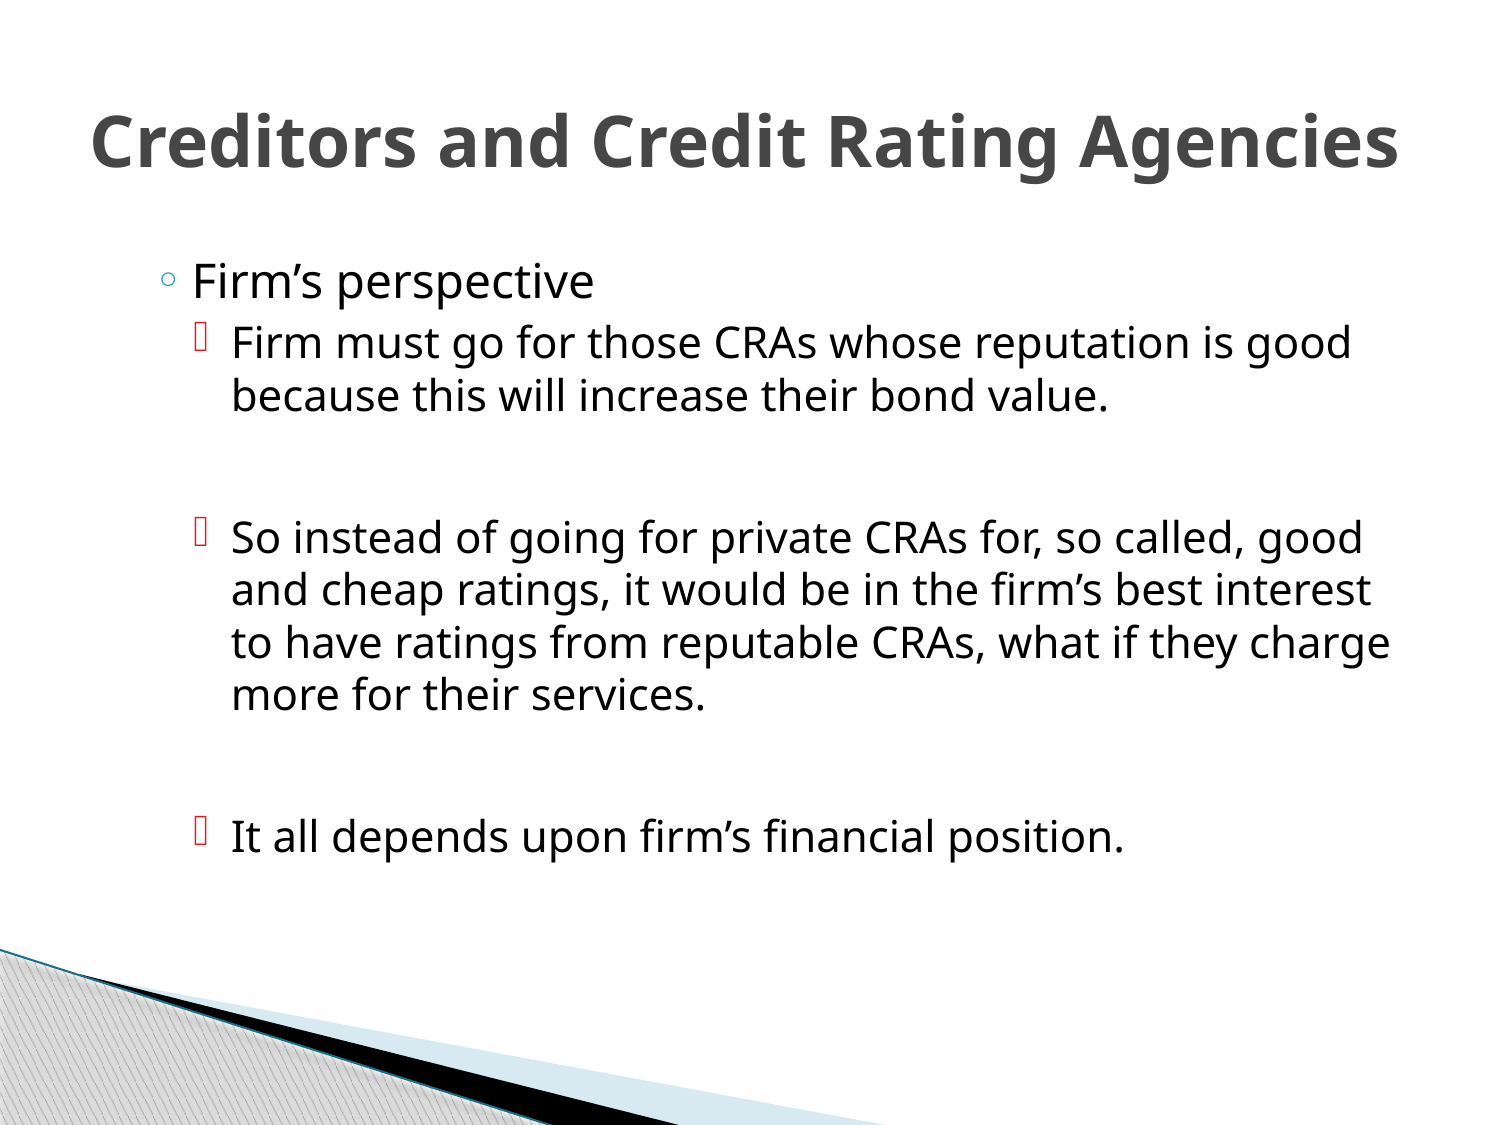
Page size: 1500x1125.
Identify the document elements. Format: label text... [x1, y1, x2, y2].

title Creditors and Credit Rating Agencies [75, 45, 1425, 233]
list Firm’s perspective Firm must go for those CRAs whose reputation is good because this will increase their bond value. So instead of going for private CRAs for, so called, good and cheap ratings, it would be in the firm’s best interest to have ratings from reputable CRAs, what if they charge more for their services. It all depends upon firm’s financial position. [75, 243, 1425, 986]
